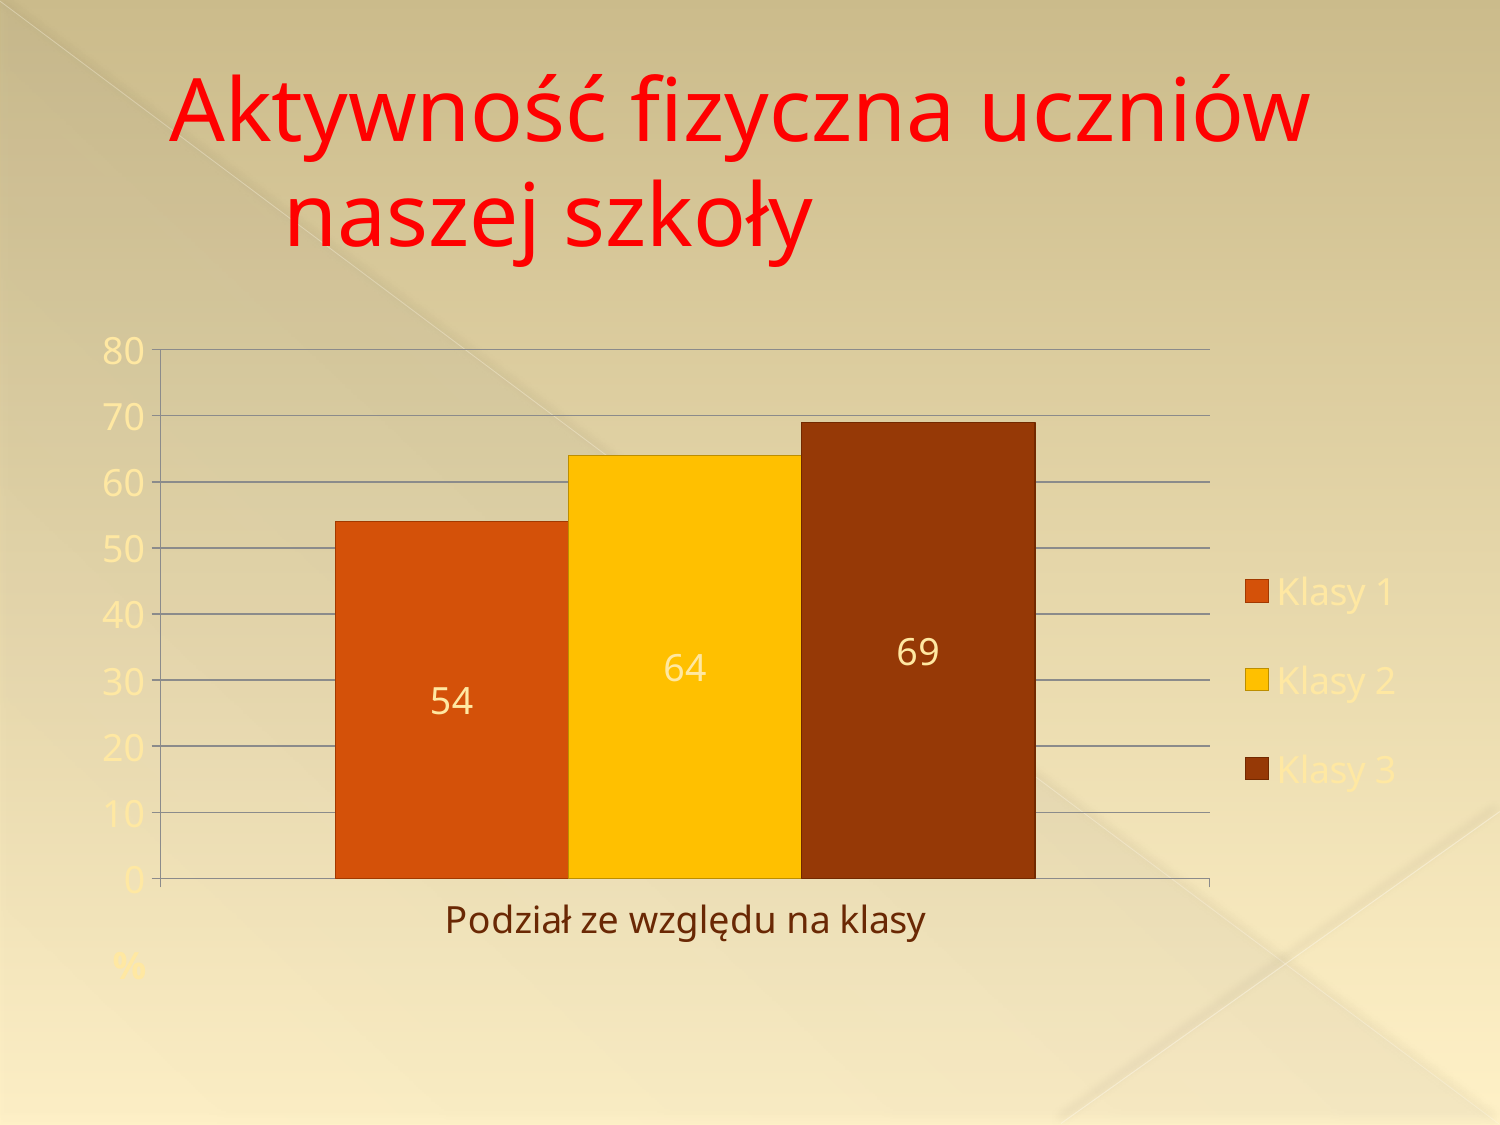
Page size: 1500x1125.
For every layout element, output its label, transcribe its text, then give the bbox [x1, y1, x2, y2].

chart [74, 308, 1426, 1060]
title Aktywność fizyczna uczniów naszej szkoły [75, 43, 1425, 274]
